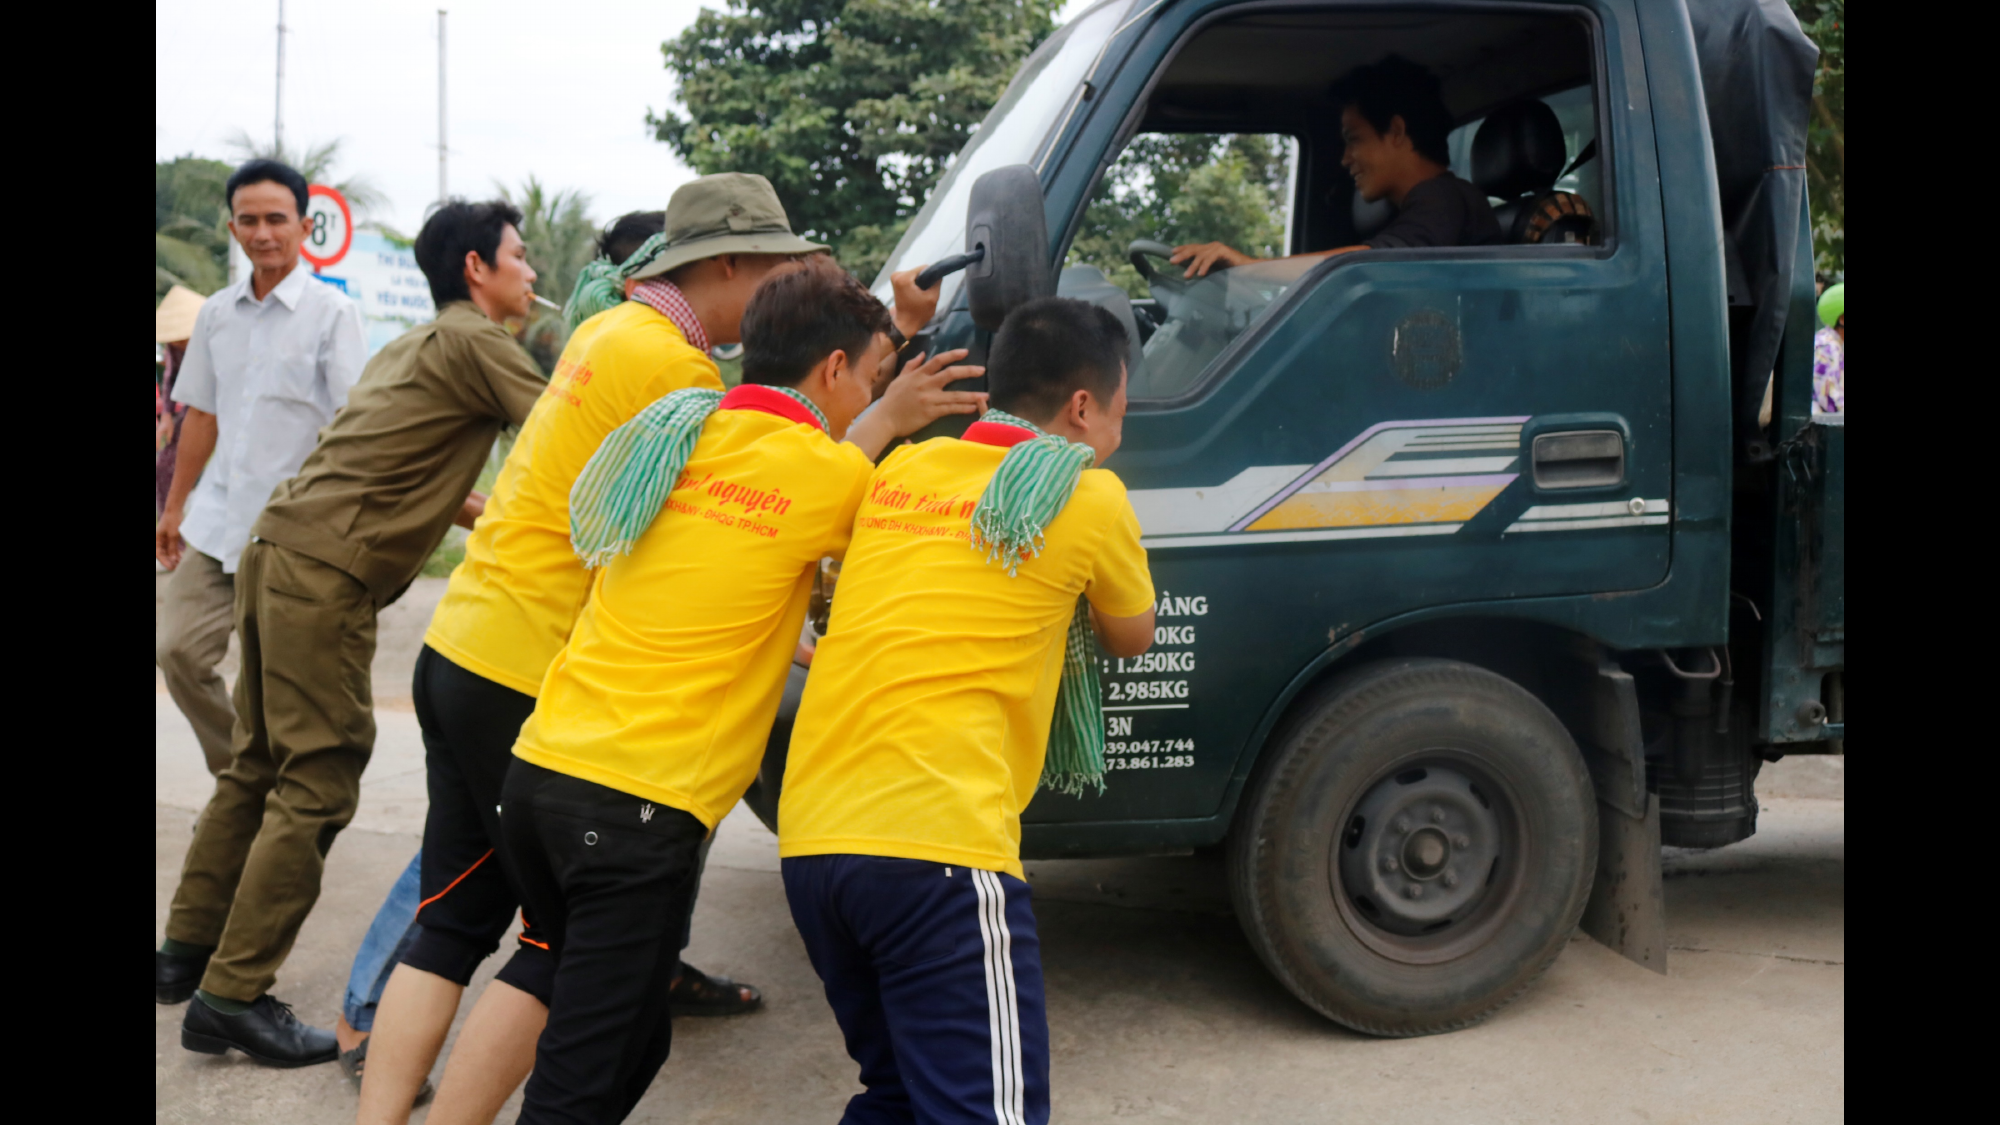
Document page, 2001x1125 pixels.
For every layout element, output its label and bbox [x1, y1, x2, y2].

picture [156, 0, 1844, 1125]
